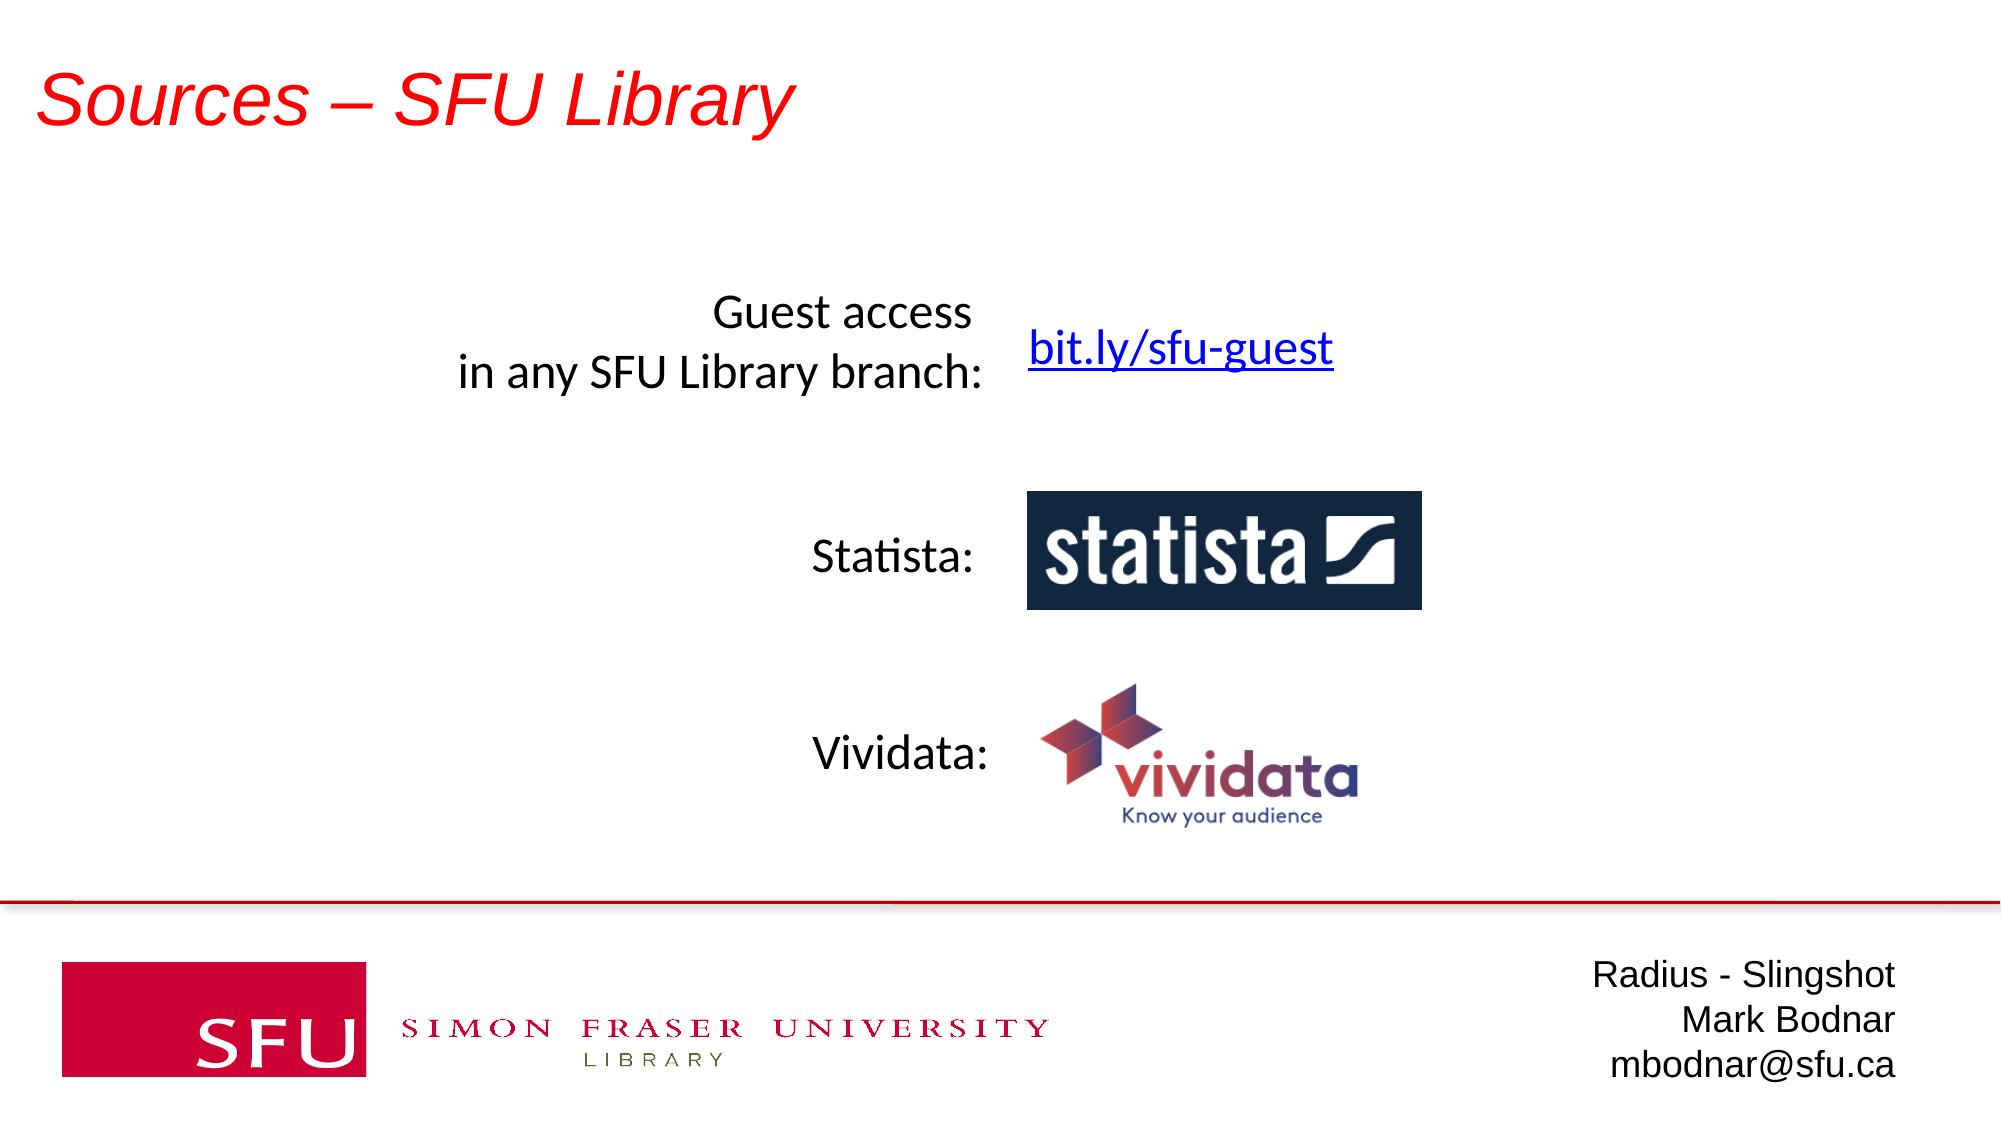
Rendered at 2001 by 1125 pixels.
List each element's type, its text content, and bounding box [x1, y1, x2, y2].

text_box Sources – SFU Library [0, 42, 1752, 148]
text_box Guest access in any SFU Library branch: [0, 271, 999, 406]
text_box bit.ly/sfu-guest [1013, 307, 1637, 382]
text_box Vividata: [7, 712, 1005, 788]
picture [1027, 491, 1422, 611]
text_box Statista: [3, 515, 1001, 590]
picture [0, 913, 1125, 1125]
picture [1031, 679, 1371, 833]
